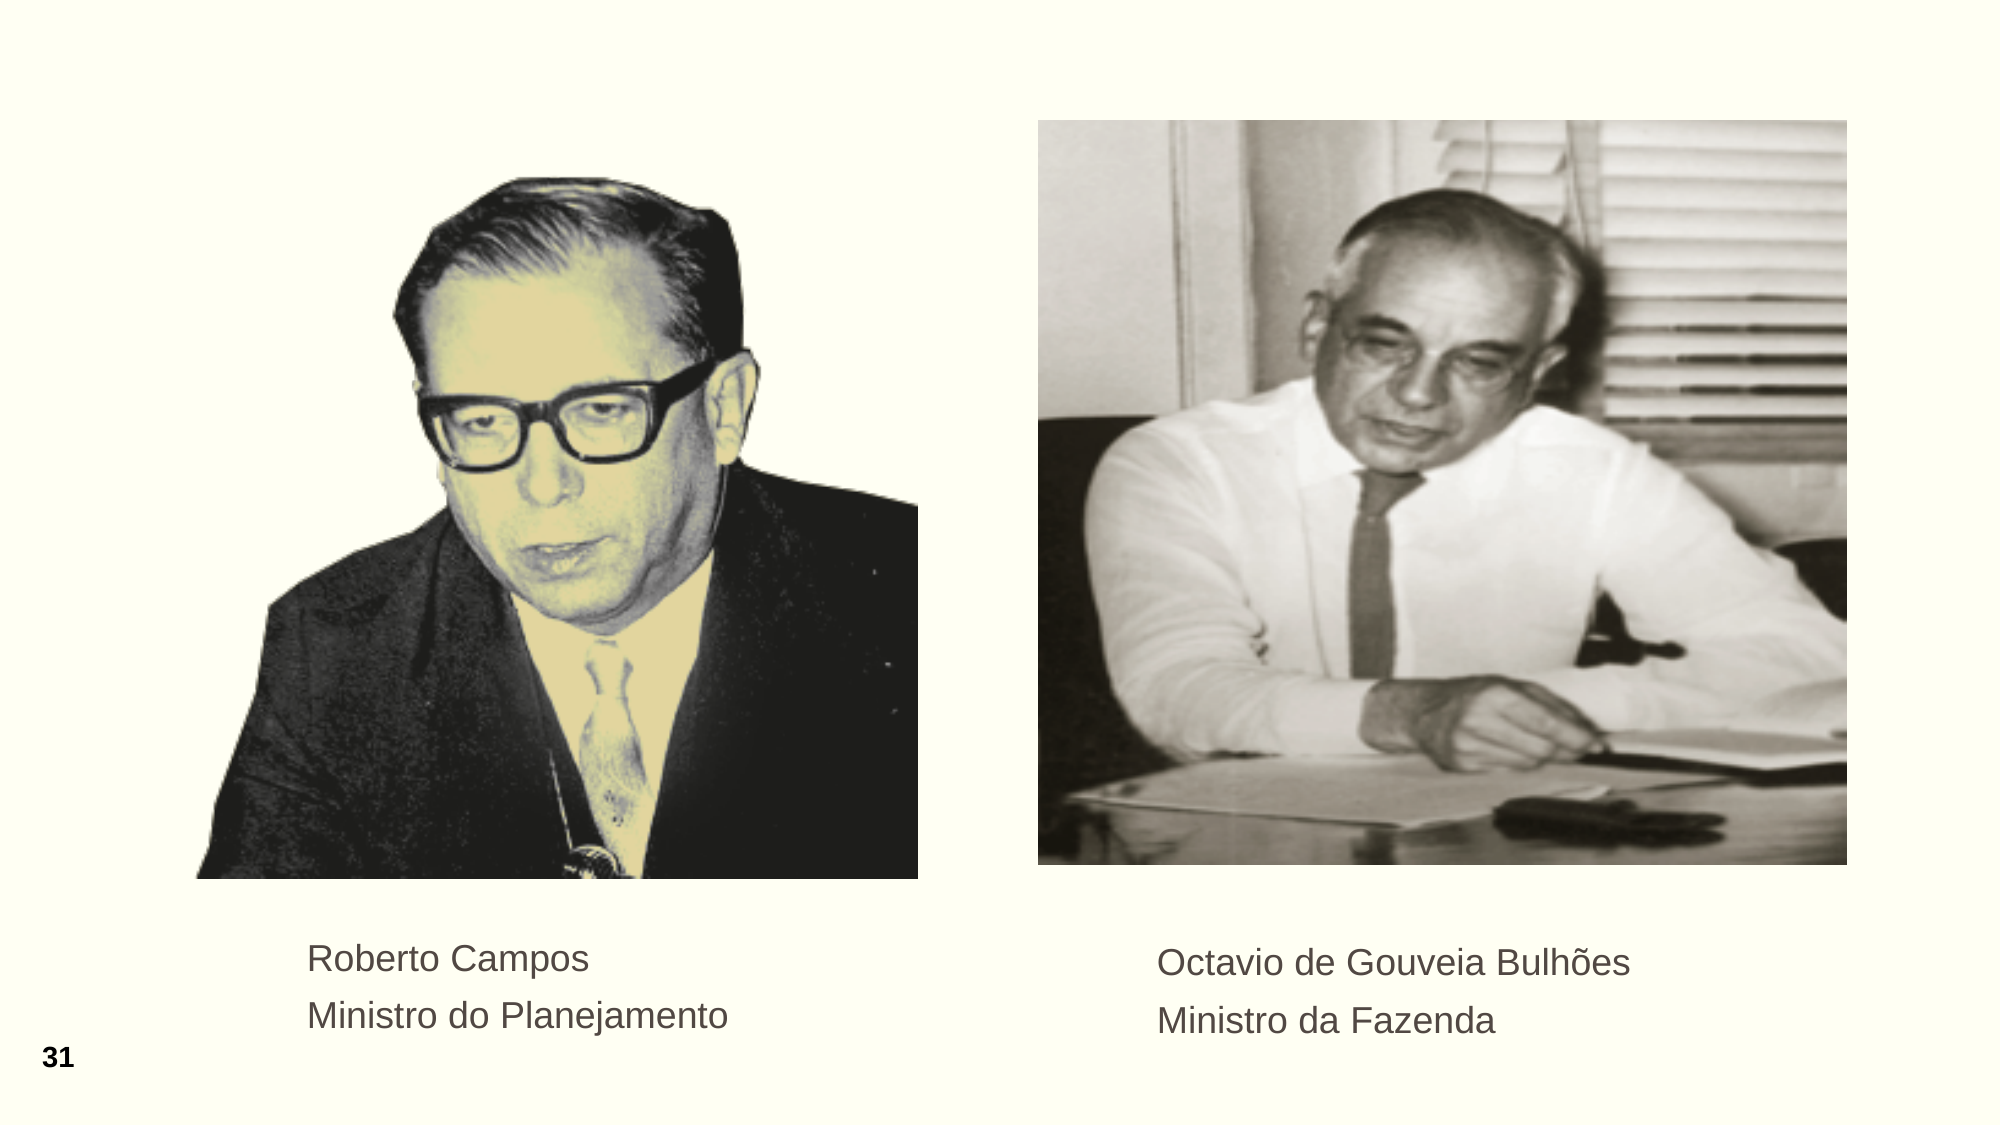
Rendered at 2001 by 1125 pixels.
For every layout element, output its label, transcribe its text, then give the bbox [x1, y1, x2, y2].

picture [1037, 120, 1848, 866]
text_box 31 [0, 1024, 117, 1088]
picture [183, 144, 918, 879]
text_box Roberto Campos Ministro do Planejamento [292, 926, 785, 1044]
text_box Octavio de Gouveia Bulhões Ministro da Fazenda [1142, 930, 1765, 1049]
